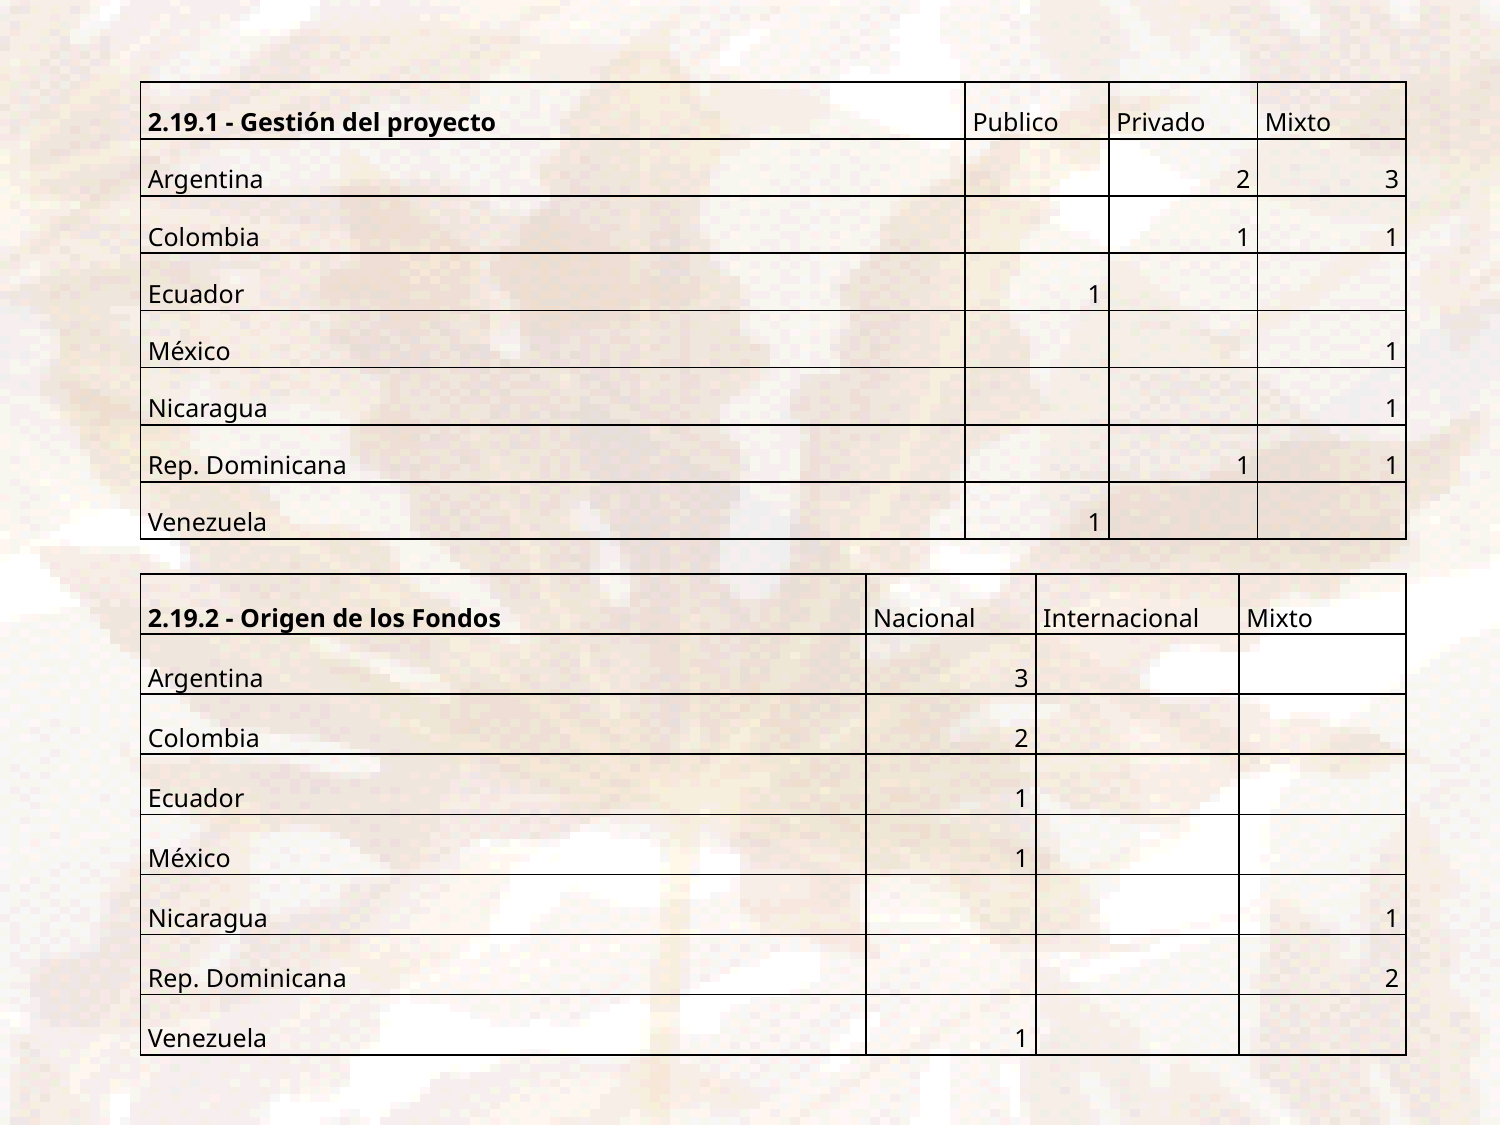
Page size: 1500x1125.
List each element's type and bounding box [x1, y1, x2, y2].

text_box [0, 0, 1500, 1125]
